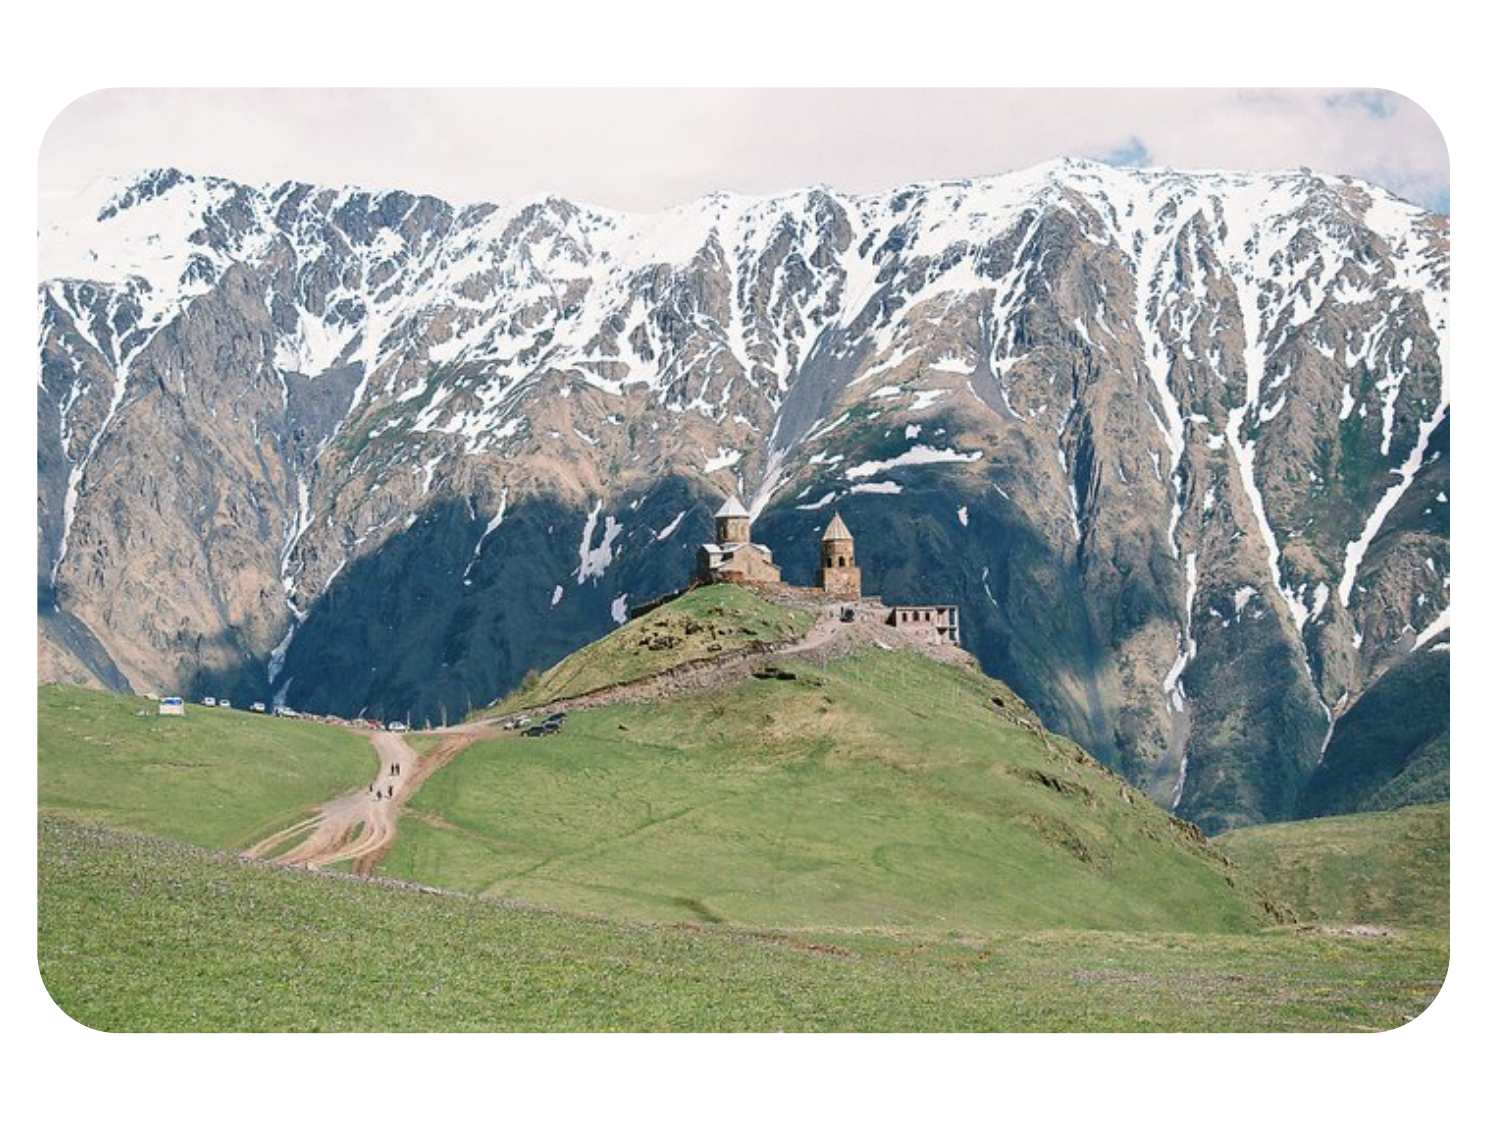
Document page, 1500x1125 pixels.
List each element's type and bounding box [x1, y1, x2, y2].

picture [37, 87, 1451, 1034]
